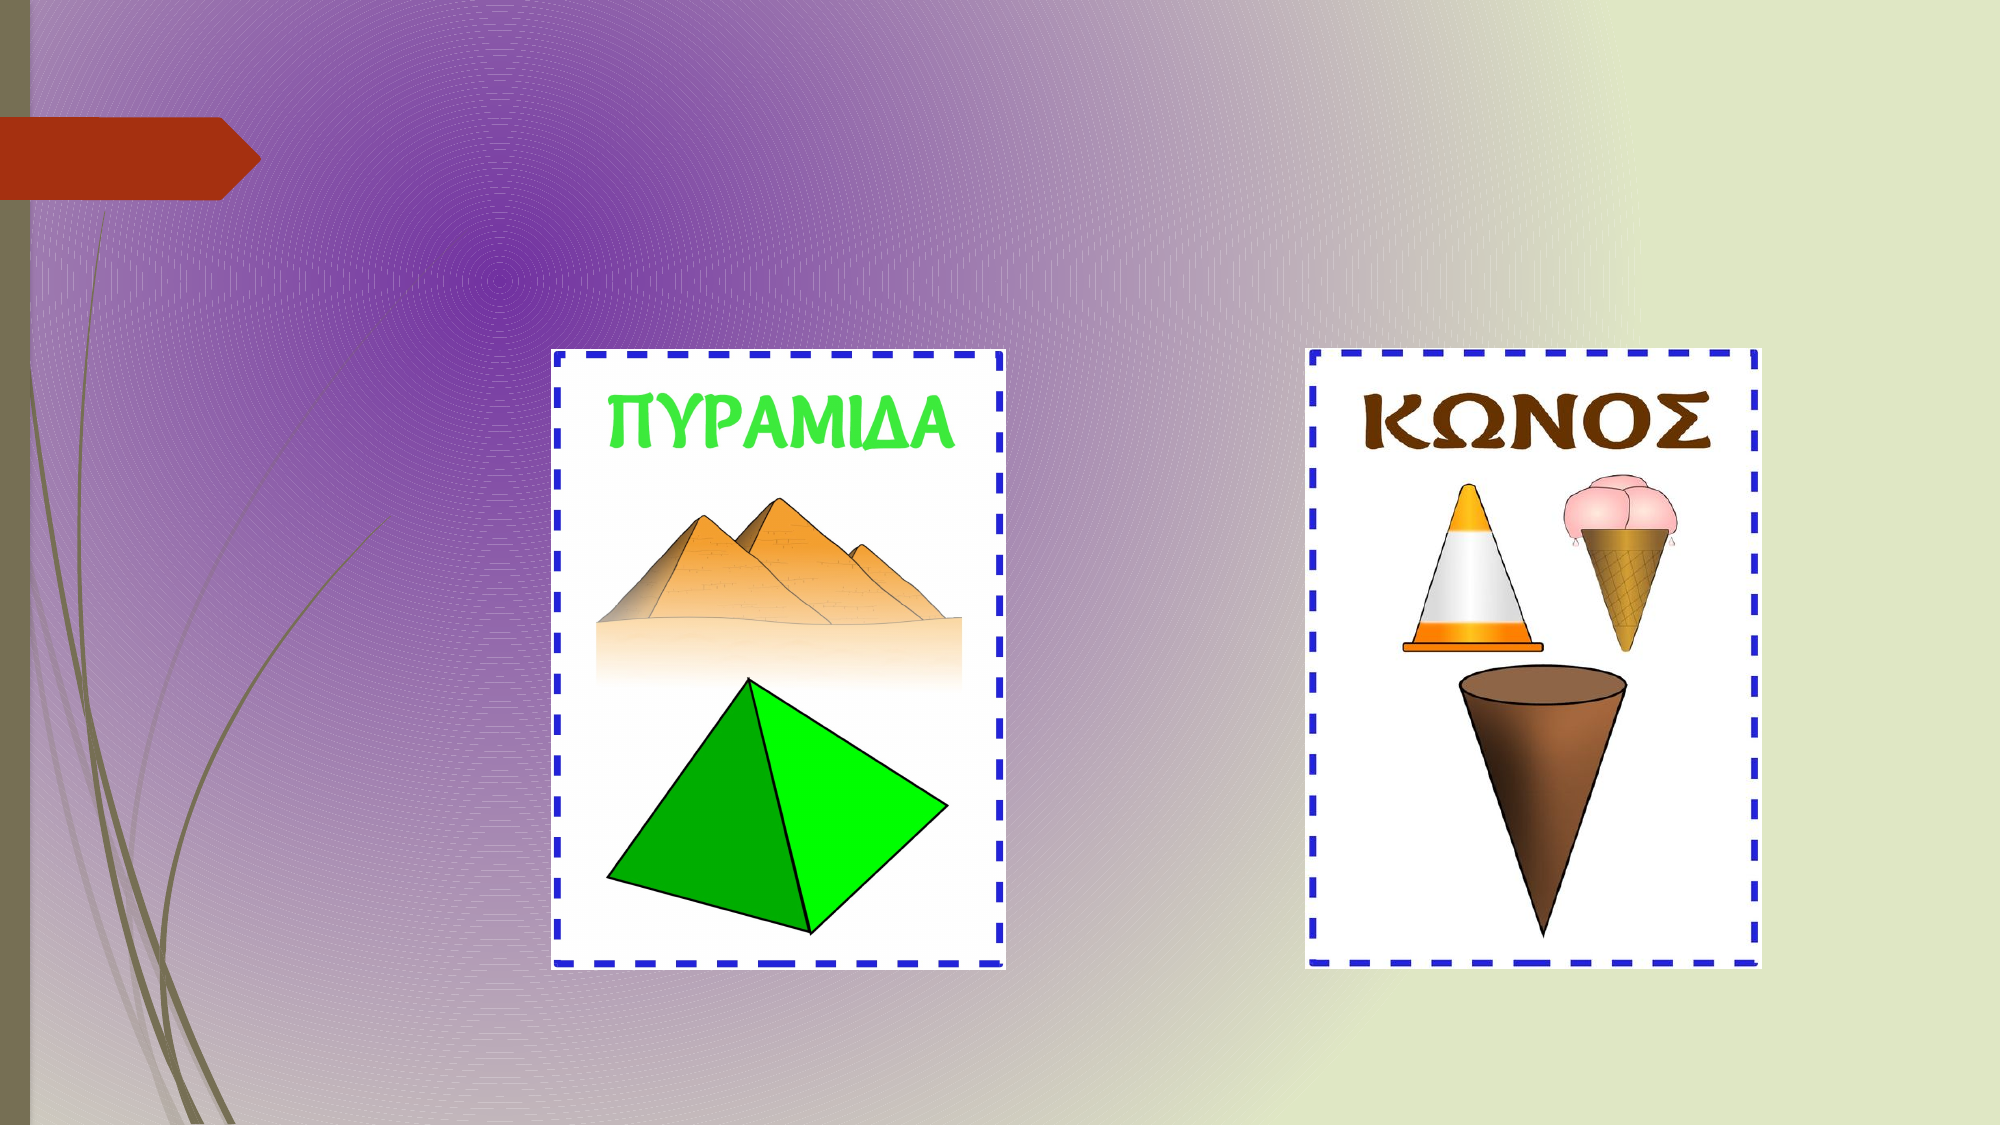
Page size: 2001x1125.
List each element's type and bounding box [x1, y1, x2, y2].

list [1304, 348, 1763, 969]
list [551, 349, 1006, 971]
